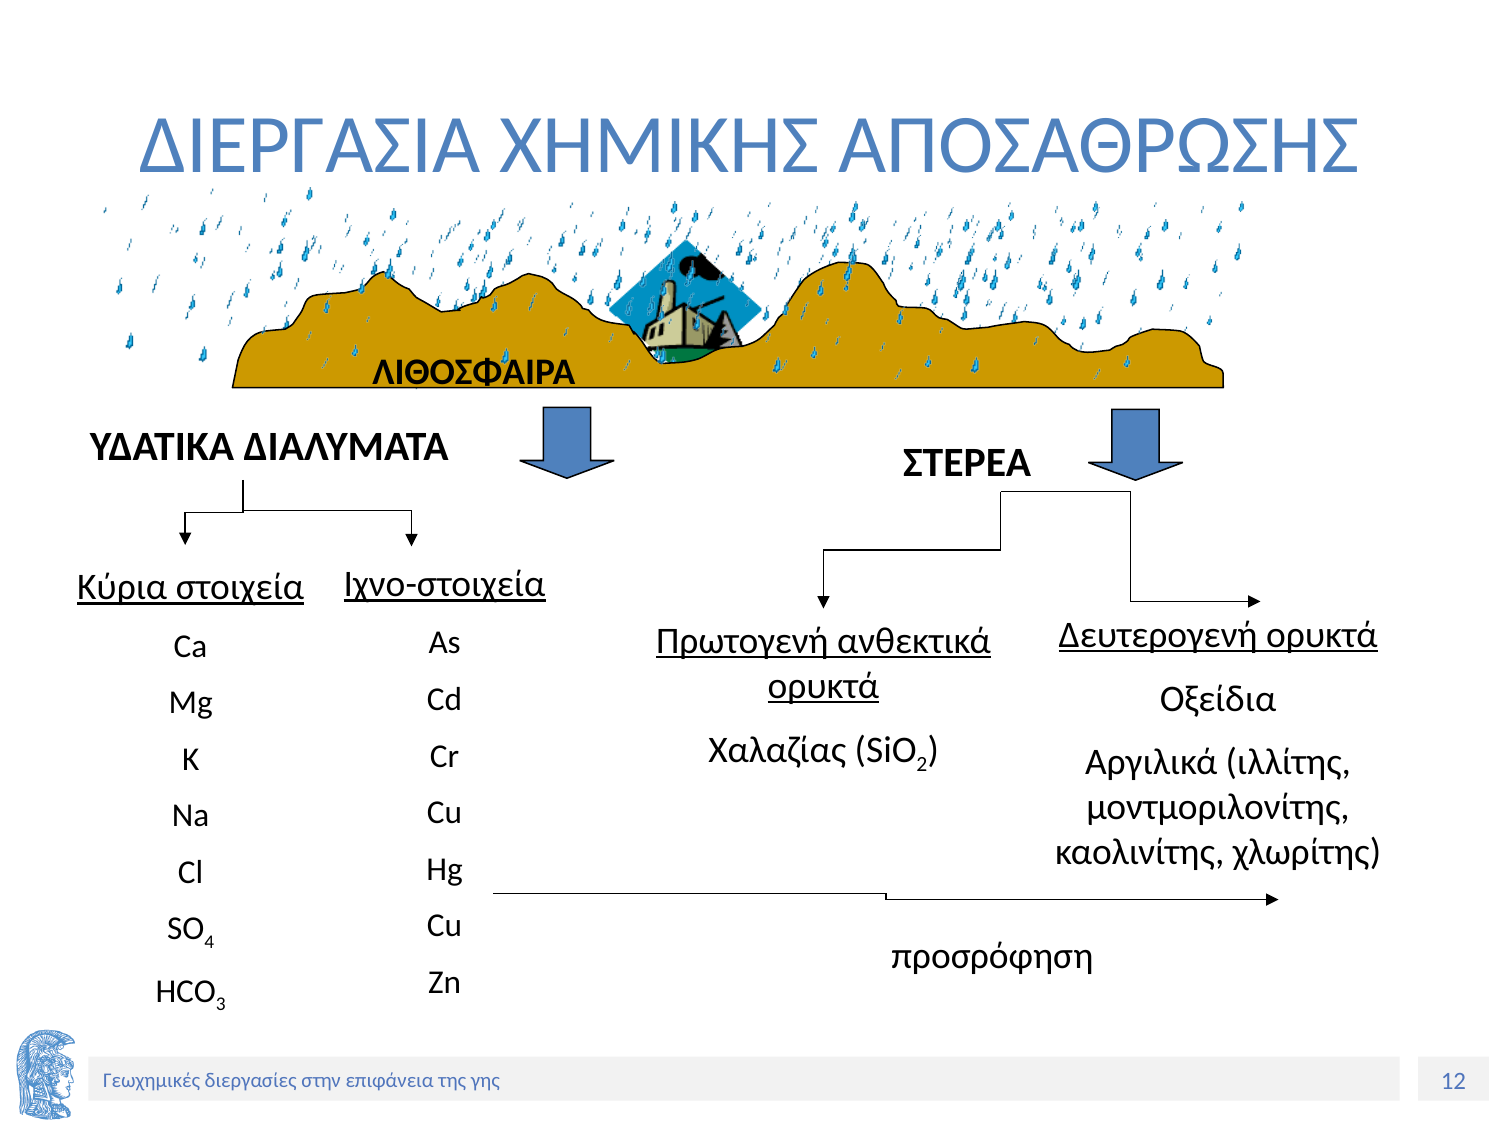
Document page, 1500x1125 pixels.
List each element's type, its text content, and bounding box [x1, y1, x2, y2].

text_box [1075, 416, 1186, 677]
text_box [1111, 409, 1160, 414]
picture [9, 1026, 81, 1120]
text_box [242, 510, 412, 547]
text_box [181, 483, 247, 542]
text_box Κύρια στοιχεία Ca Mg K Na Cl SO4 HCO3 [57, 554, 324, 1022]
text_box Ιχνο-στοιχεία As Cd Cr Cu Hg Cu Zn [305, 551, 584, 1008]
text_box προσρόφηση [876, 924, 1149, 984]
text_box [159, 200, 1247, 400]
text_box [853, 461, 971, 640]
text_box ΣΤΕΡΕΑ [888, 427, 1070, 492]
text_box Πρωτογενή ανθεκτικά ορυκτά Χαλαζίας (SiO2) [616, 608, 1011, 784]
picture [88, 187, 316, 368]
text_box Δευτερογενή ορυκτά Οξείδια Αργιλικά (ιλλίτης, μοντμοριλονίτης, καολινίτης, χλωρίτης) [1011, 602, 1425, 880]
text_box [519, 407, 615, 479]
title ΔΙΕΡΓΑΣΙΑ ΧΗΜΙΚΗΣ ΑΠΟΣΑΘΡΩΣΗΣ [75, 45, 1425, 233]
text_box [492, 893, 1279, 900]
text_box ΥΔΑΤΙΚΑ ΔΙΑΛΥΜΑΤΑ [75, 411, 494, 476]
